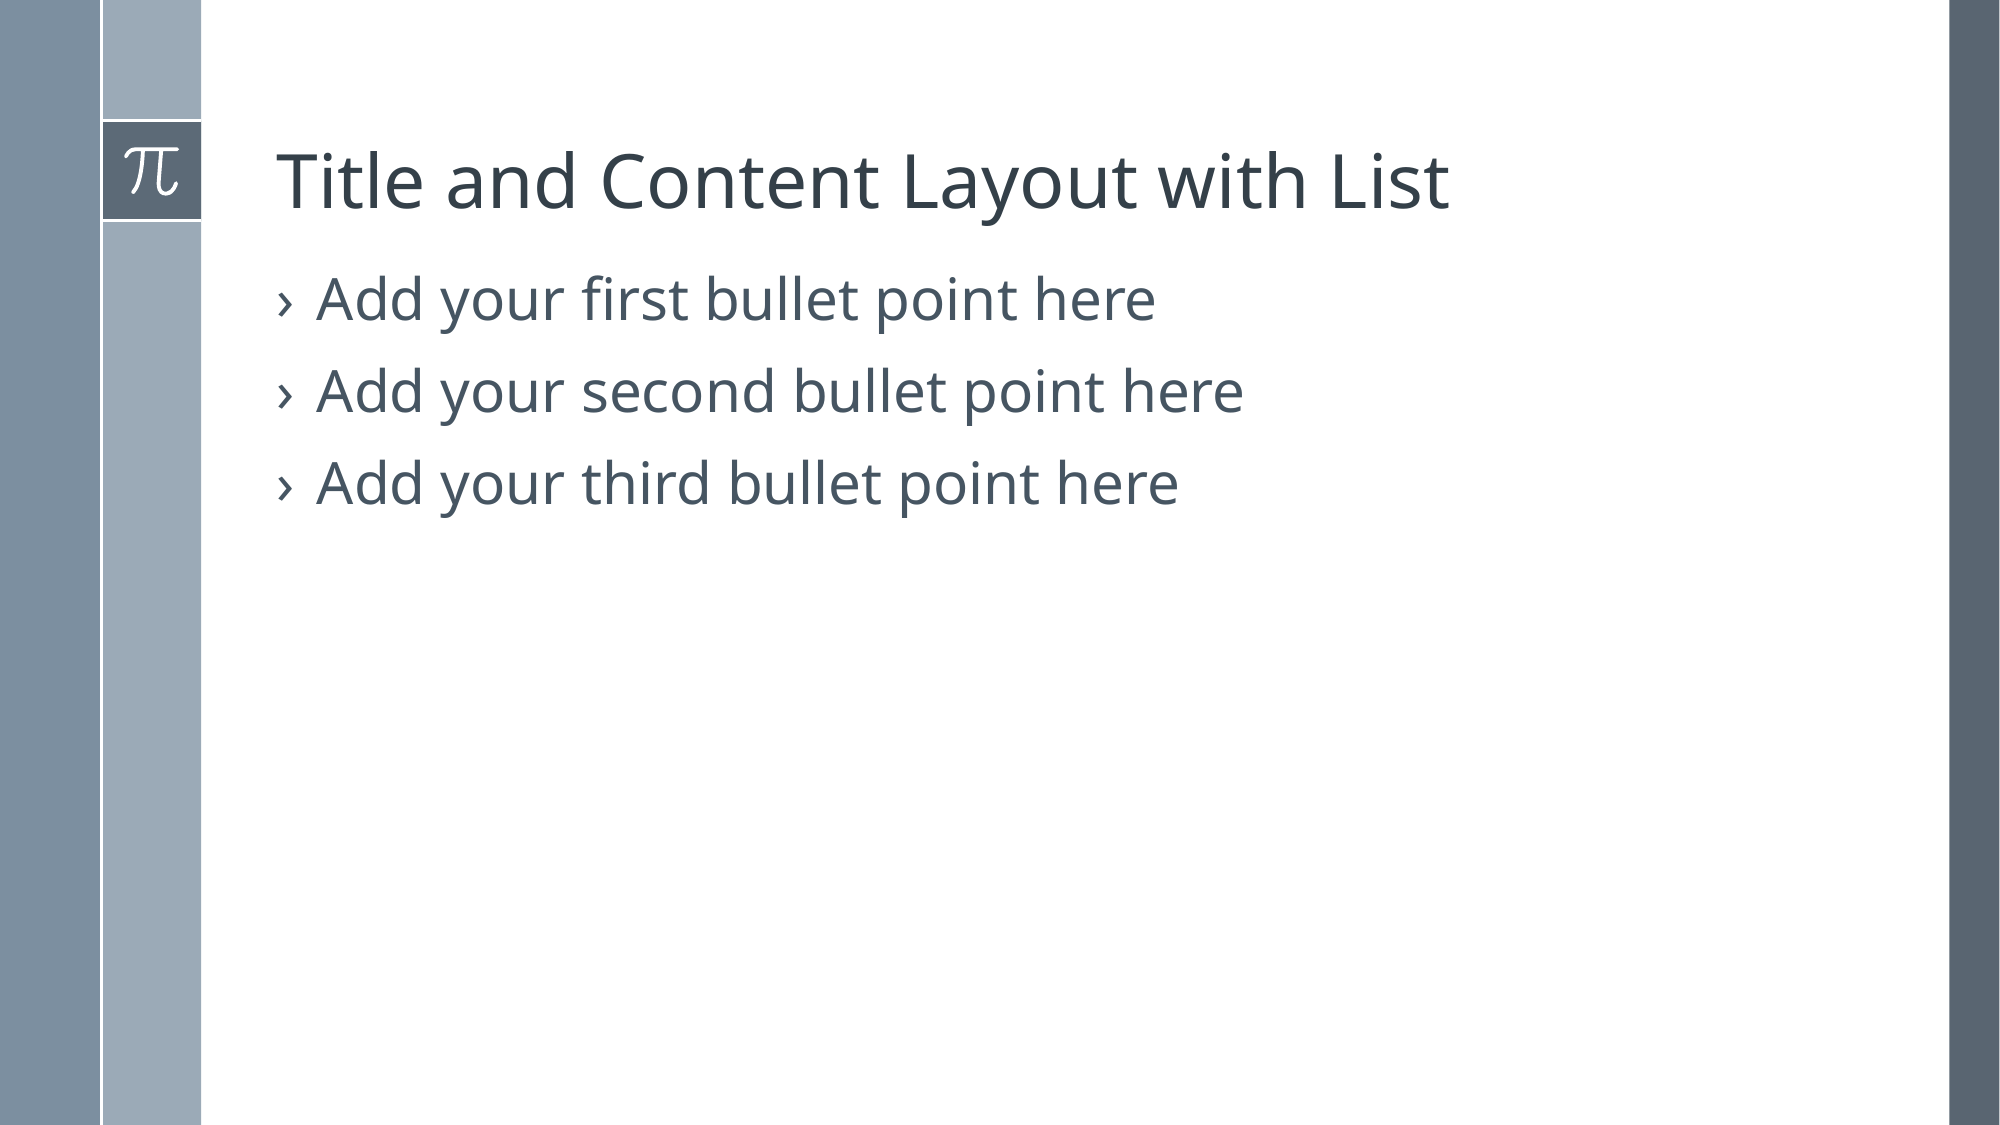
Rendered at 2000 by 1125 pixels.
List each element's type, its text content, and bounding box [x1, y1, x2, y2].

title Title and Content Layout with List [261, 29, 1867, 233]
list Add your first bullet point here Add your second bullet point here Add your third bullet point here [261, 262, 1867, 1013]
